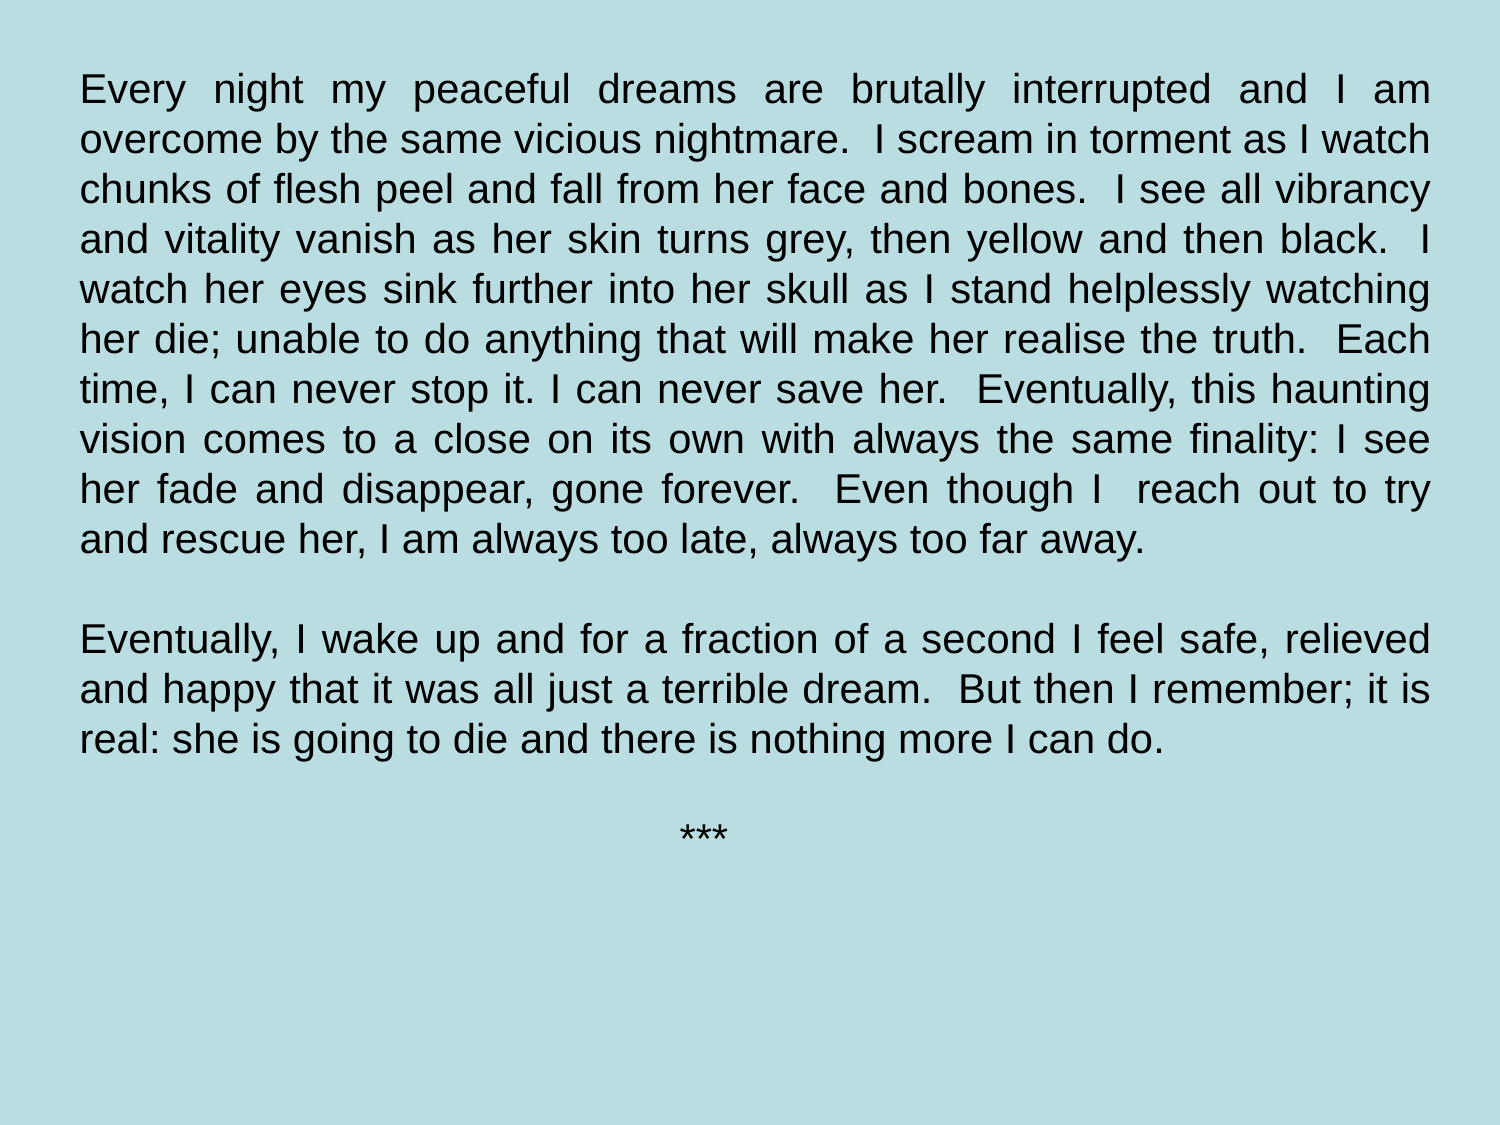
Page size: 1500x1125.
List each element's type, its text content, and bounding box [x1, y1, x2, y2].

text_box Every night my peaceful dreams are brutally interrupted and I am overcome by the same vicious nightmare. I scream in torment as I watch chunks of flesh peel and fall from her face and bones. I see all vibrancy and vitality vanish as her skin turns grey, then yellow and then black. I watch her eyes sink further into her skull as I stand helplessly watching her die; unable to do anything that will make her realise the truth. Each time, I can never stop it. I can never save her. Eventually, this haunting vision comes to a close on its own with always the same finality: I see her fade and disappear, gone forever. Even though I reach out to try and rescue her, I am always too late, always too far away. Eventually, I wake up and for a fraction of a second I feel safe, relieved and happy that it was all just a terrible dream. But then I remember; it is real: she is going to die and there is nothing more I can do. *** [64, 54, 1447, 870]
